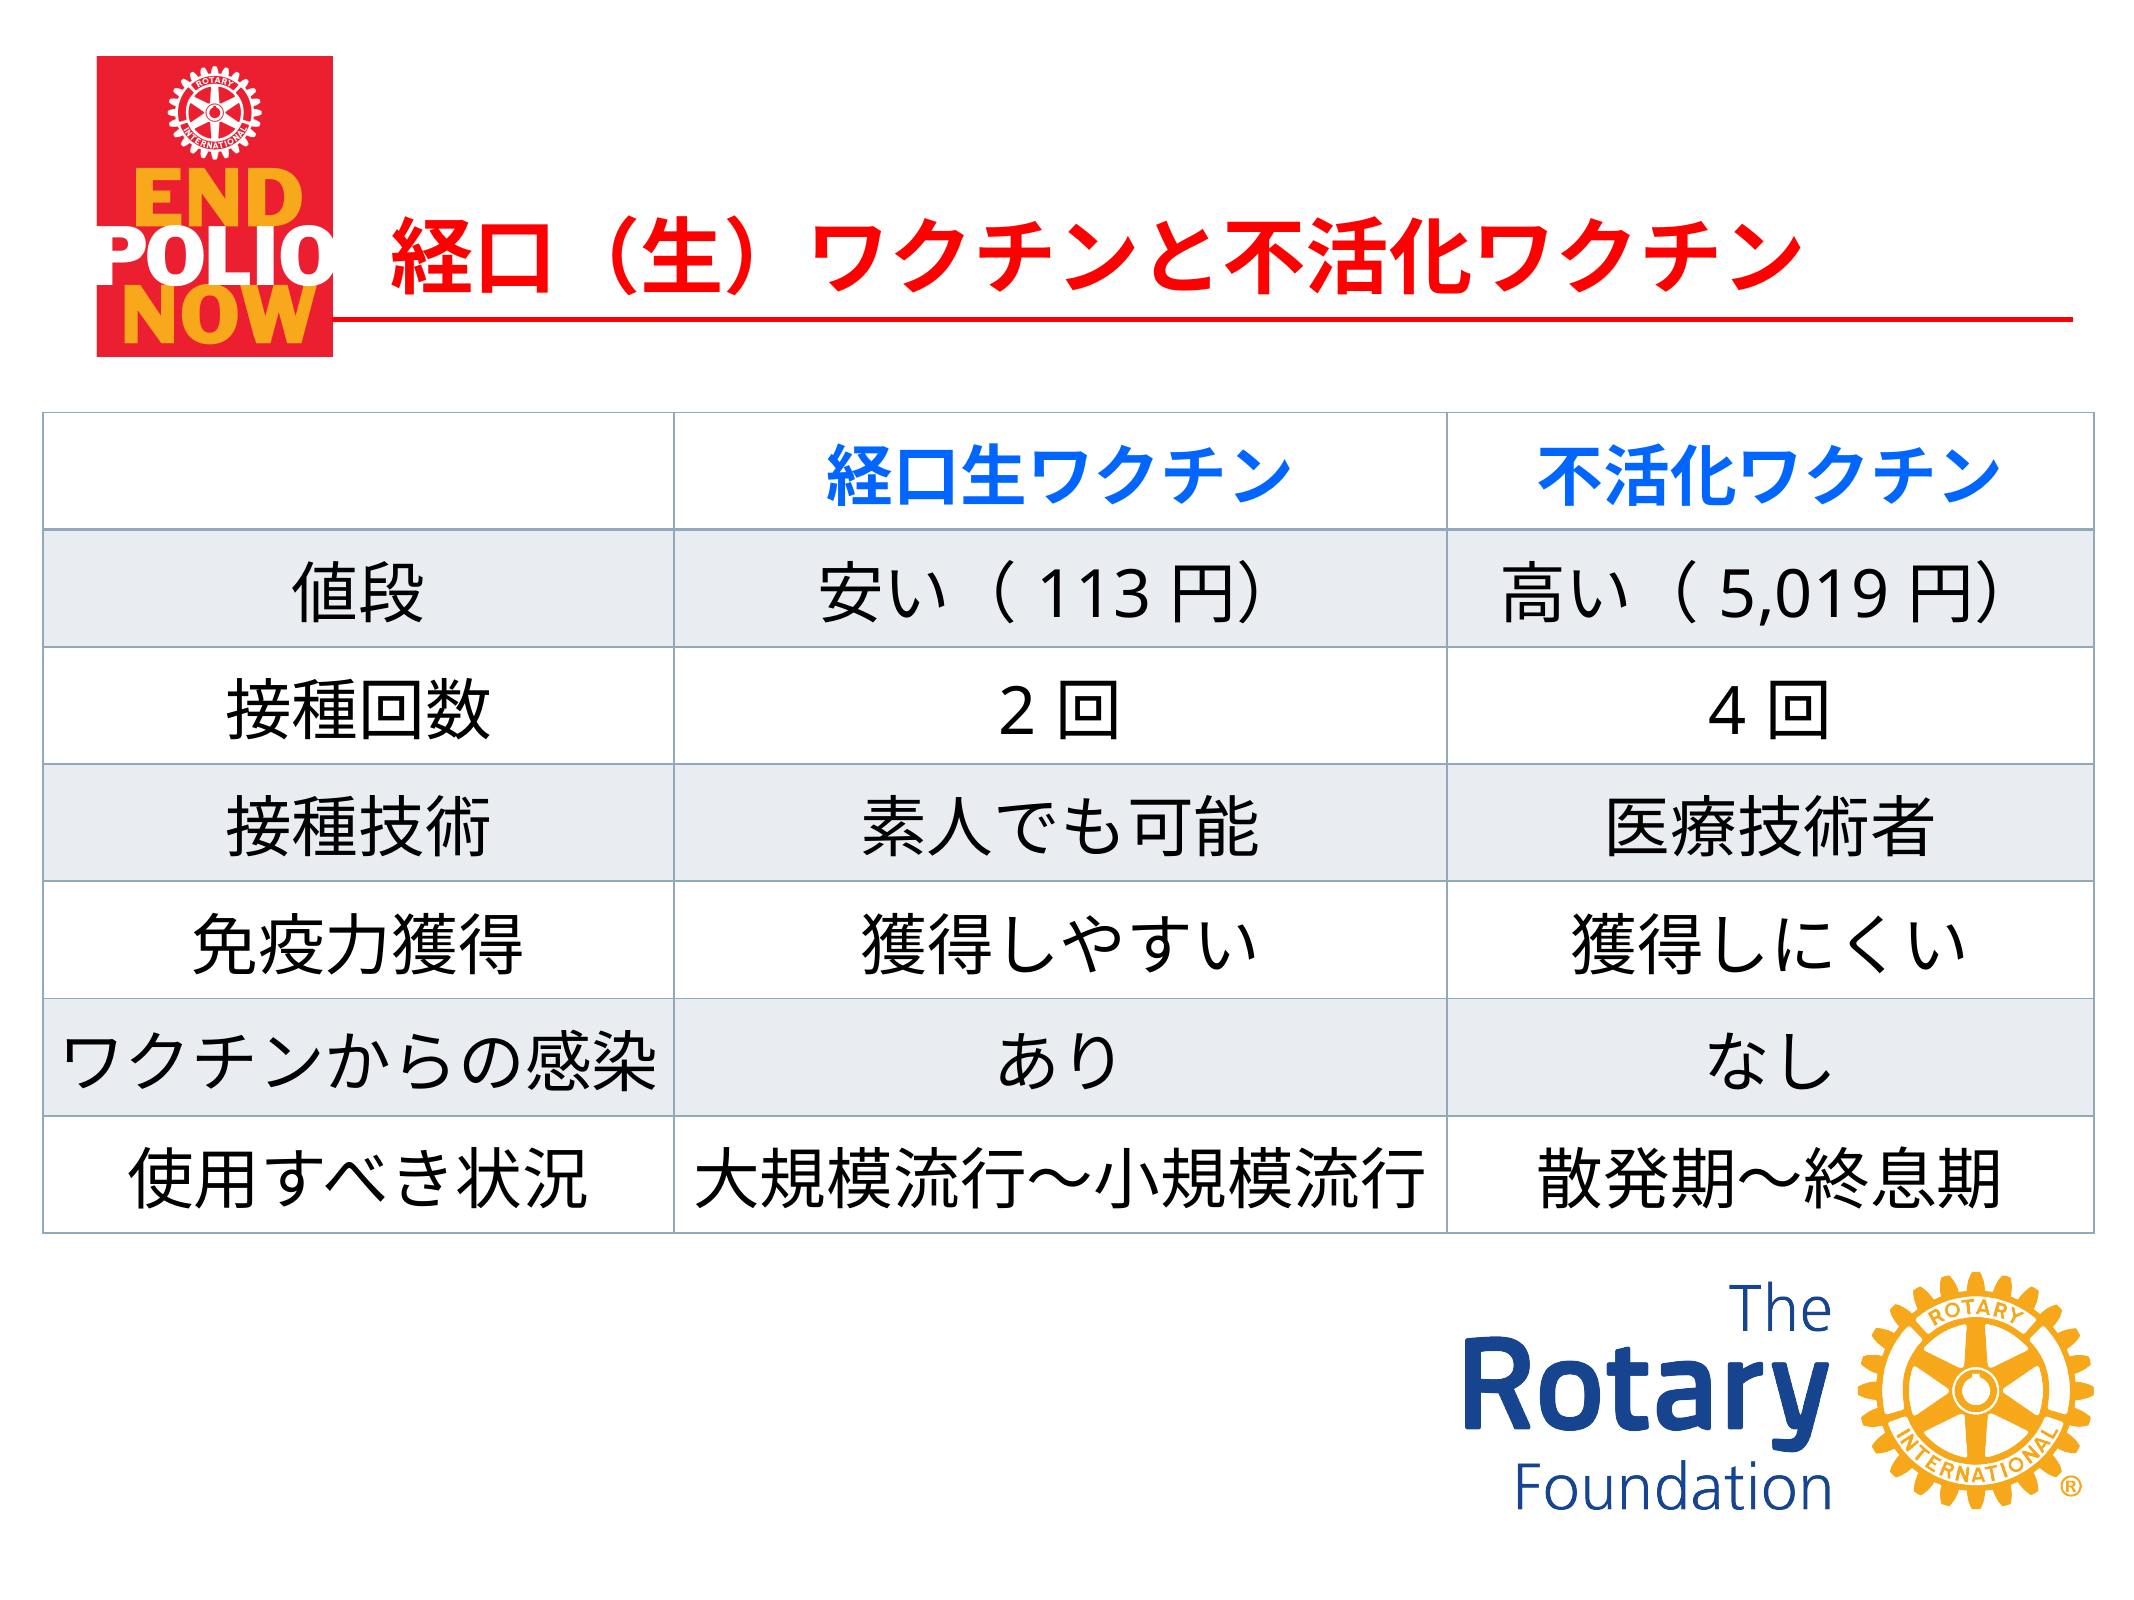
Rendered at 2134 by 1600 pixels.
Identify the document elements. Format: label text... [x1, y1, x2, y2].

table_cell 獲得しにくい [1448, 882, 2093, 998]
table_cell 接種回数 [44, 648, 673, 763]
table_cell 安い（113円） [675, 531, 1446, 646]
table_cell あり [675, 999, 1446, 1115]
table_cell 4回 [1448, 648, 2093, 763]
table_cell 接種技術 [44, 765, 673, 880]
table_cell 2回 [675, 648, 1446, 763]
table_cell 大規模流行～小規模流行 [675, 1117, 1446, 1232]
table_cell 値段 [44, 531, 673, 646]
table_header 経口生ワクチン [675, 413, 1446, 528]
table_cell なし [1448, 999, 2093, 1115]
table_cell 医療技術者 [1448, 765, 2093, 880]
table_header 経口（生）ワクチンと不活化ワクチン [340, 184, 2073, 317]
picture [96, 56, 333, 357]
table_header [44, 413, 673, 528]
table_cell 高い（5,019円） [1448, 531, 2093, 646]
table_cell ワクチンからの感染 [44, 999, 673, 1115]
table_cell 散発期～終息期 [1448, 1117, 2093, 1232]
picture [1465, 1272, 2095, 1510]
table_header 不活化ワクチン [1448, 413, 2093, 528]
table_cell 素人でも可能 [675, 765, 1446, 880]
table_cell 獲得しやすい [675, 882, 1446, 998]
table_cell 使用すべき状況 [44, 1117, 673, 1232]
table_cell 免疫力獲得 [44, 882, 673, 998]
